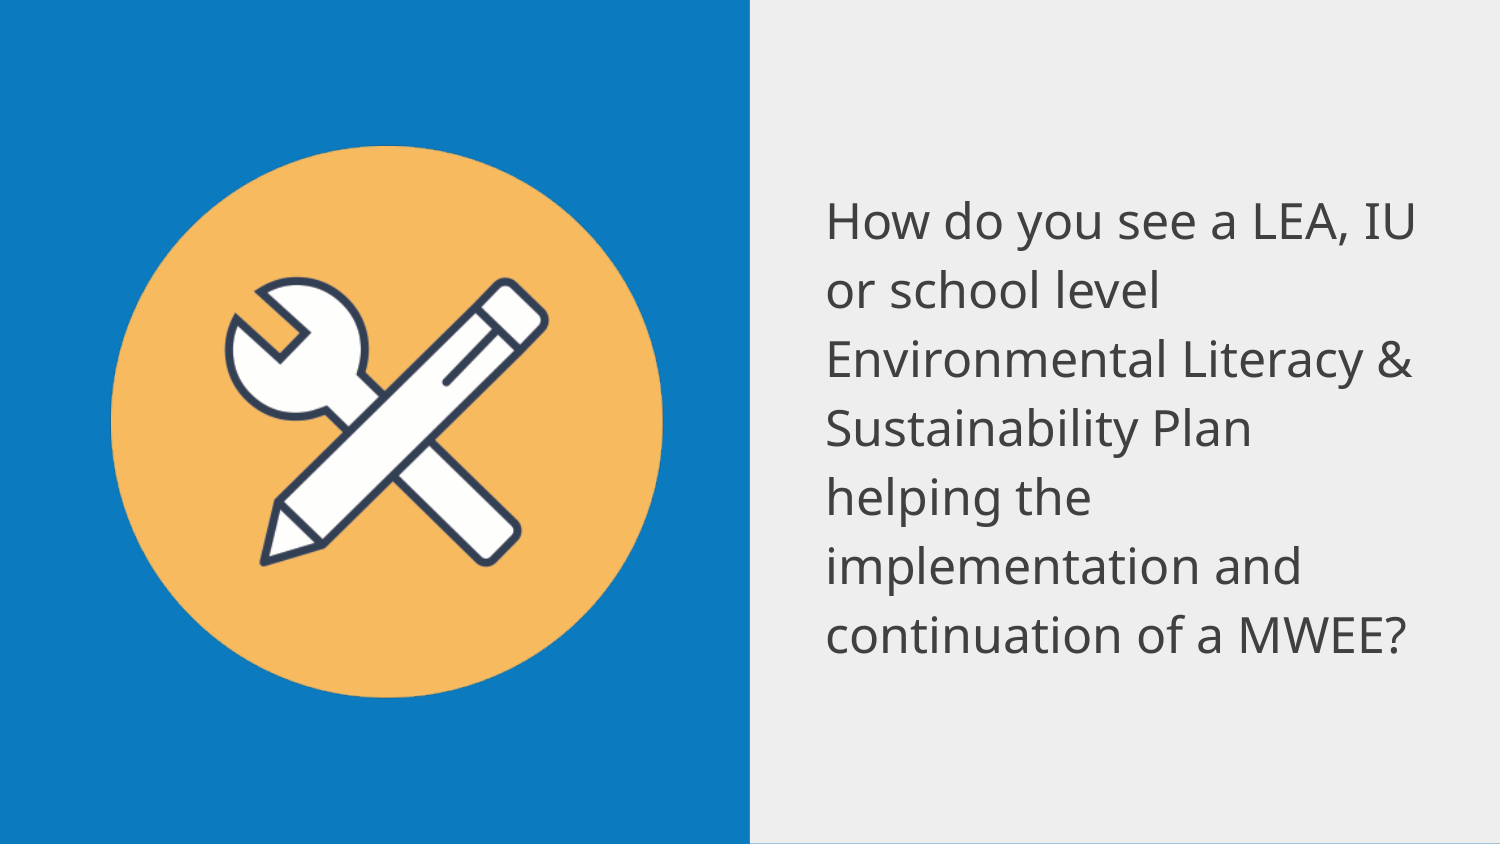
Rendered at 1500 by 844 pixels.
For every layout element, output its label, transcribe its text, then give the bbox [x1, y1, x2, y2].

list How do you see a LEA, IU or school level Environmental Literacy & Sustainability Plan helping the implementation and continuation of a MWEE? [810, 118, 1440, 725]
picture [94, 129, 680, 715]
